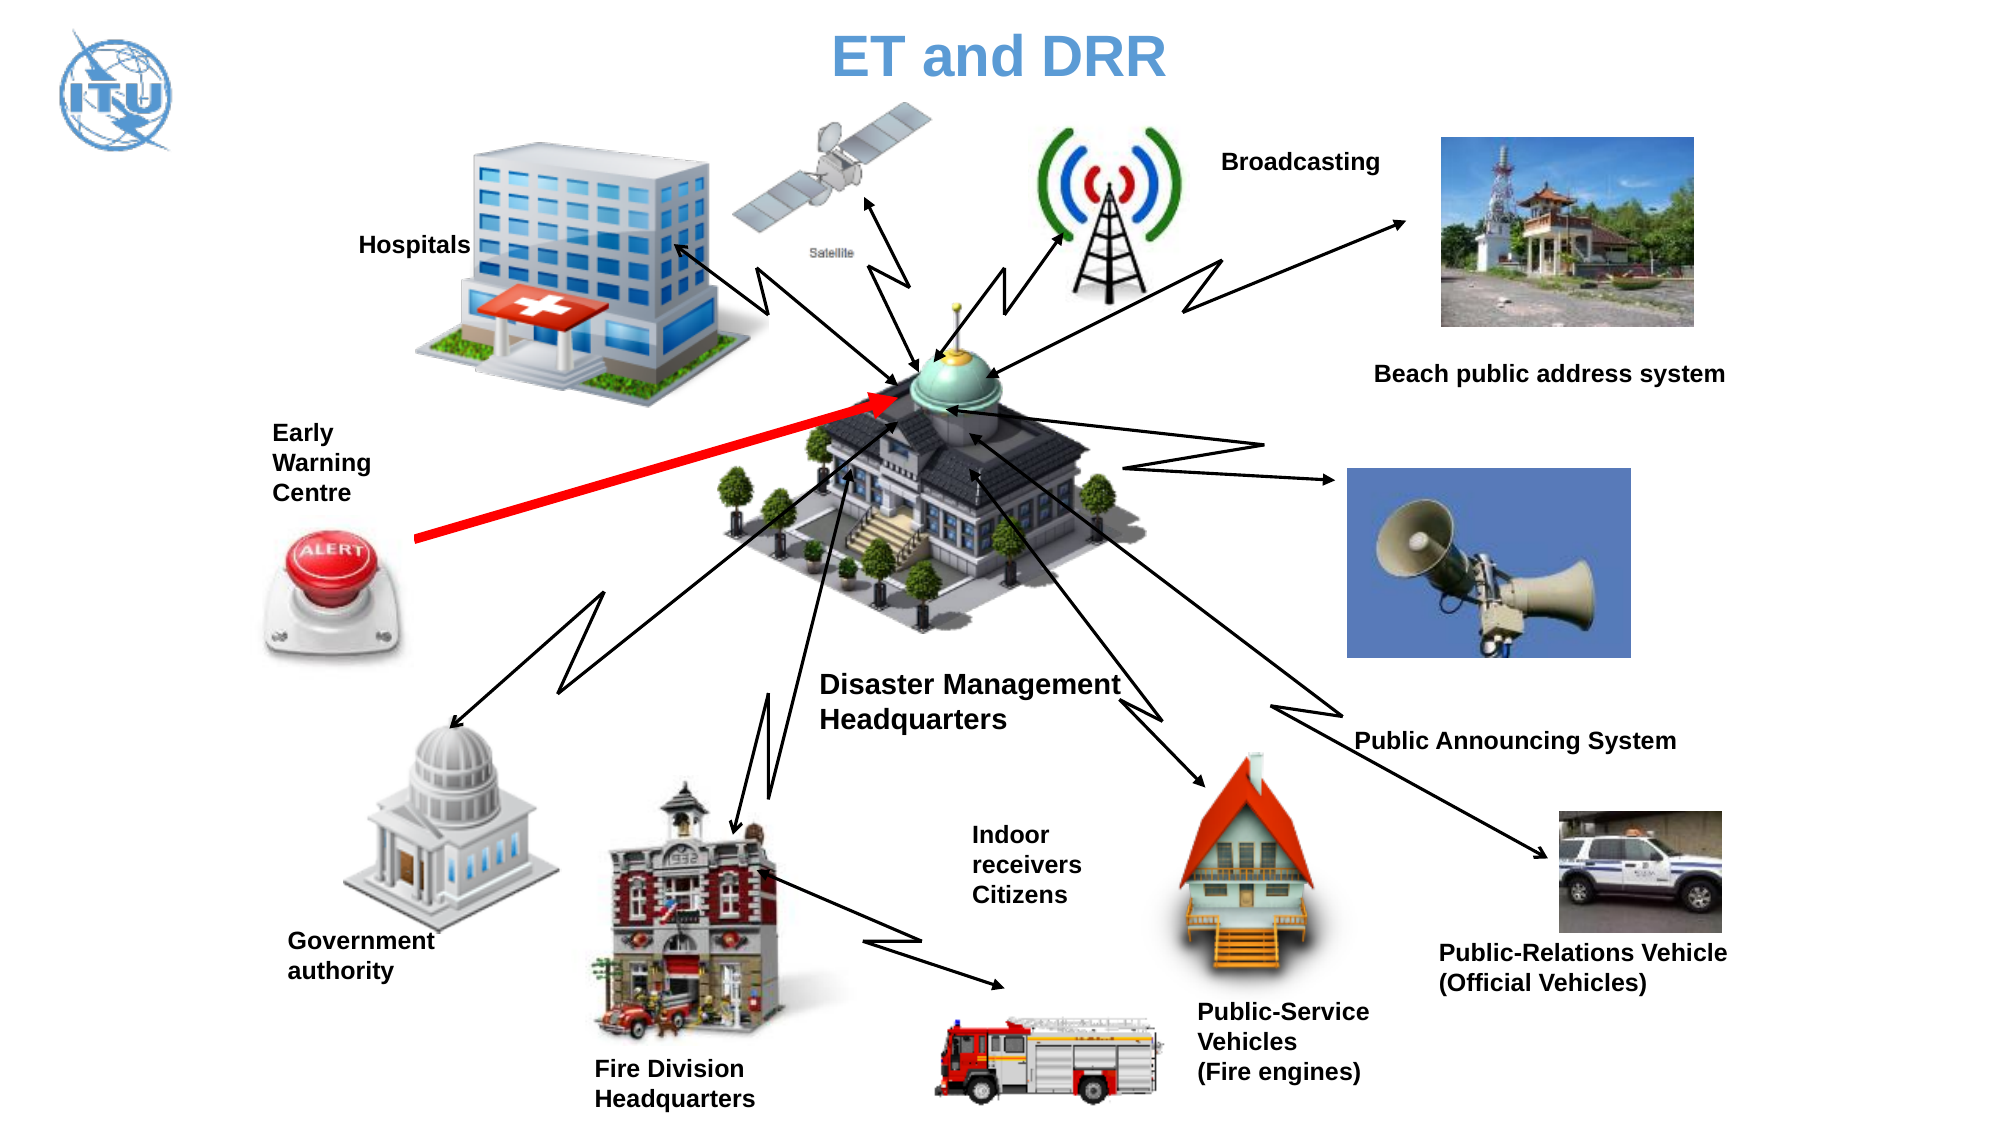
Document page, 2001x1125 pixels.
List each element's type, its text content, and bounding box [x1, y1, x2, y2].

text_box Fire Division Headquarters [579, 1046, 772, 1120]
text_box Disaster Management Headquarters [852, 657, 969, 743]
picture [413, 90, 1147, 634]
text_box Indoor receivers Citizens [957, 811, 1122, 916]
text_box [732, 729, 852, 835]
text_box Public-Relations Vehicle (Official Vehicles) [1423, 929, 1744, 1004]
picture [1347, 468, 1631, 658]
text_box Government authority [272, 917, 451, 993]
picture [921, 752, 1378, 1125]
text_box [933, 232, 1064, 363]
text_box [826, 219, 957, 350]
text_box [969, 468, 1206, 788]
picture [1028, 102, 1190, 220]
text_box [449, 421, 899, 729]
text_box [673, 244, 899, 387]
text_box Hospitals [343, 220, 413, 266]
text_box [985, 220, 1407, 379]
text_box Public-Service Vehicles (Fire engines) [1188, 988, 1386, 1093]
text_box Broadcasting [1206, 137, 1397, 183]
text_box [945, 409, 1336, 481]
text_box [969, 433, 1548, 859]
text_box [756, 870, 1005, 989]
picture [1441, 137, 1694, 327]
picture [1559, 811, 1722, 933]
picture [57, 105, 177, 156]
text_box ET and DRR [0, 1, 2000, 105]
picture [343, 716, 905, 1046]
text_box Early Warning Centre [257, 409, 394, 515]
picture [250, 515, 414, 680]
text_box Public Announcing System [1548, 716, 1693, 762]
text_box Beach public address system [1359, 350, 1742, 396]
